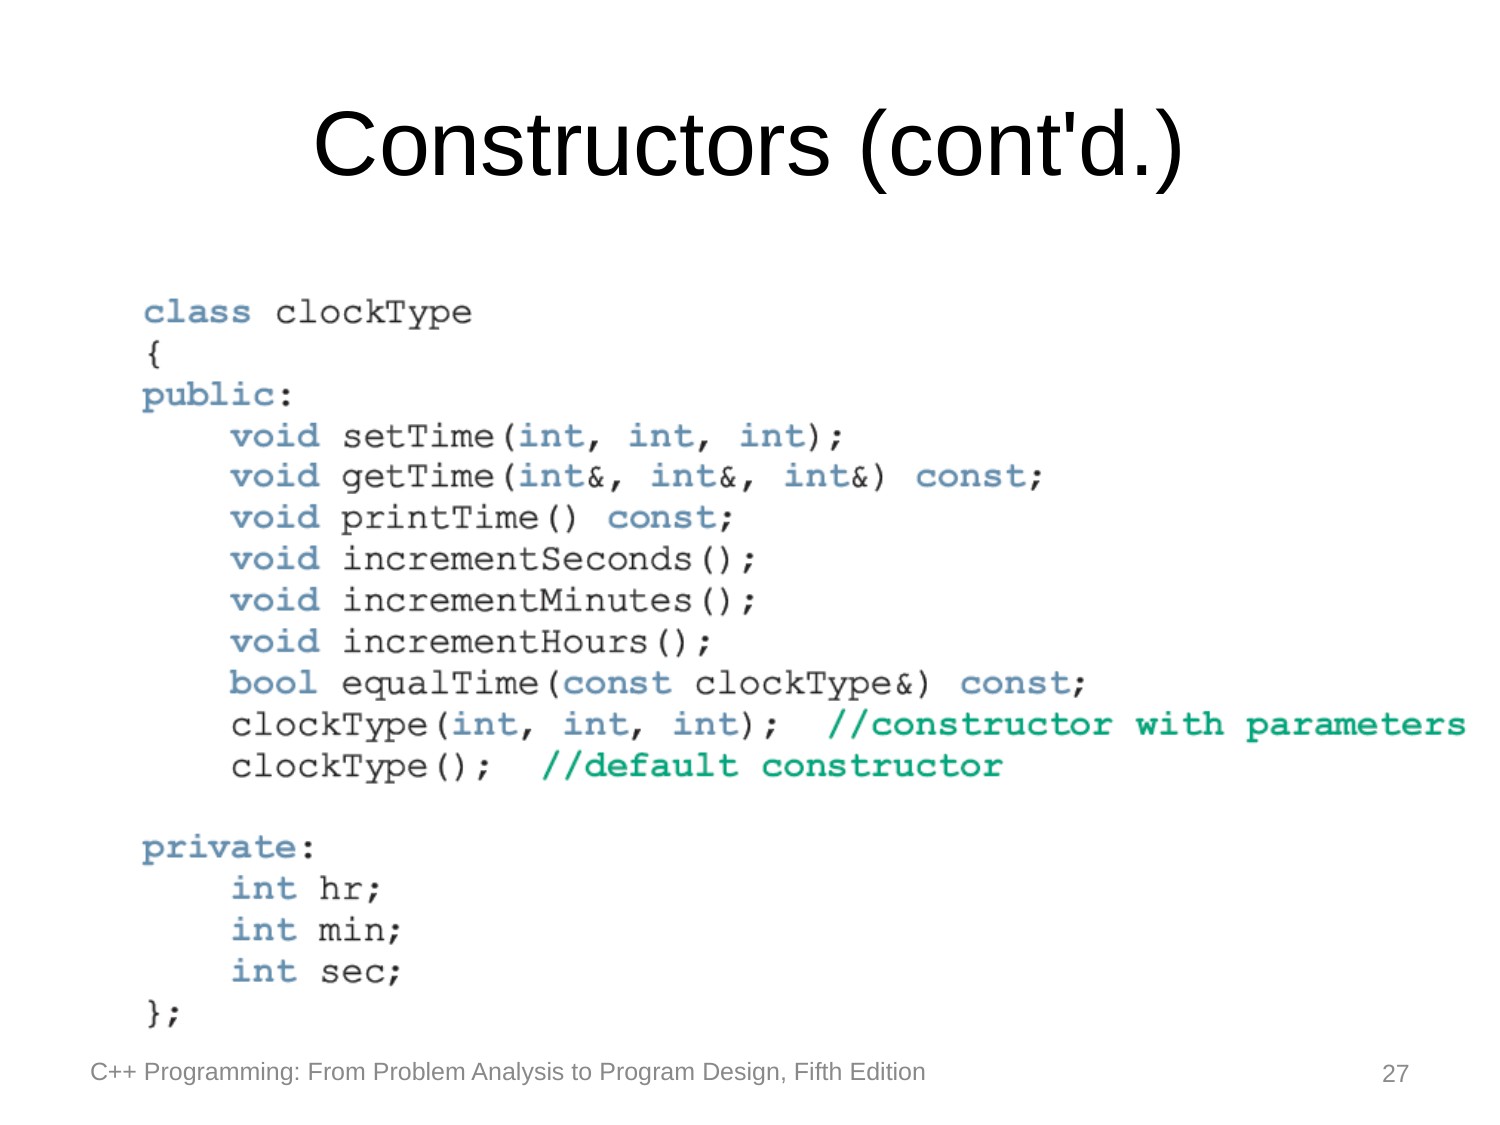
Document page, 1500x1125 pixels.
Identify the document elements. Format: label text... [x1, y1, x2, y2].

title Constructors (cont'd.) [74, 44, 1426, 233]
footer C++ Programming: From Problem Analysis to Program Design, Fifth Edition [75, 1037, 988, 1103]
picture [136, 287, 1500, 1043]
slide_number 27 [1074, 1050, 1425, 1103]
